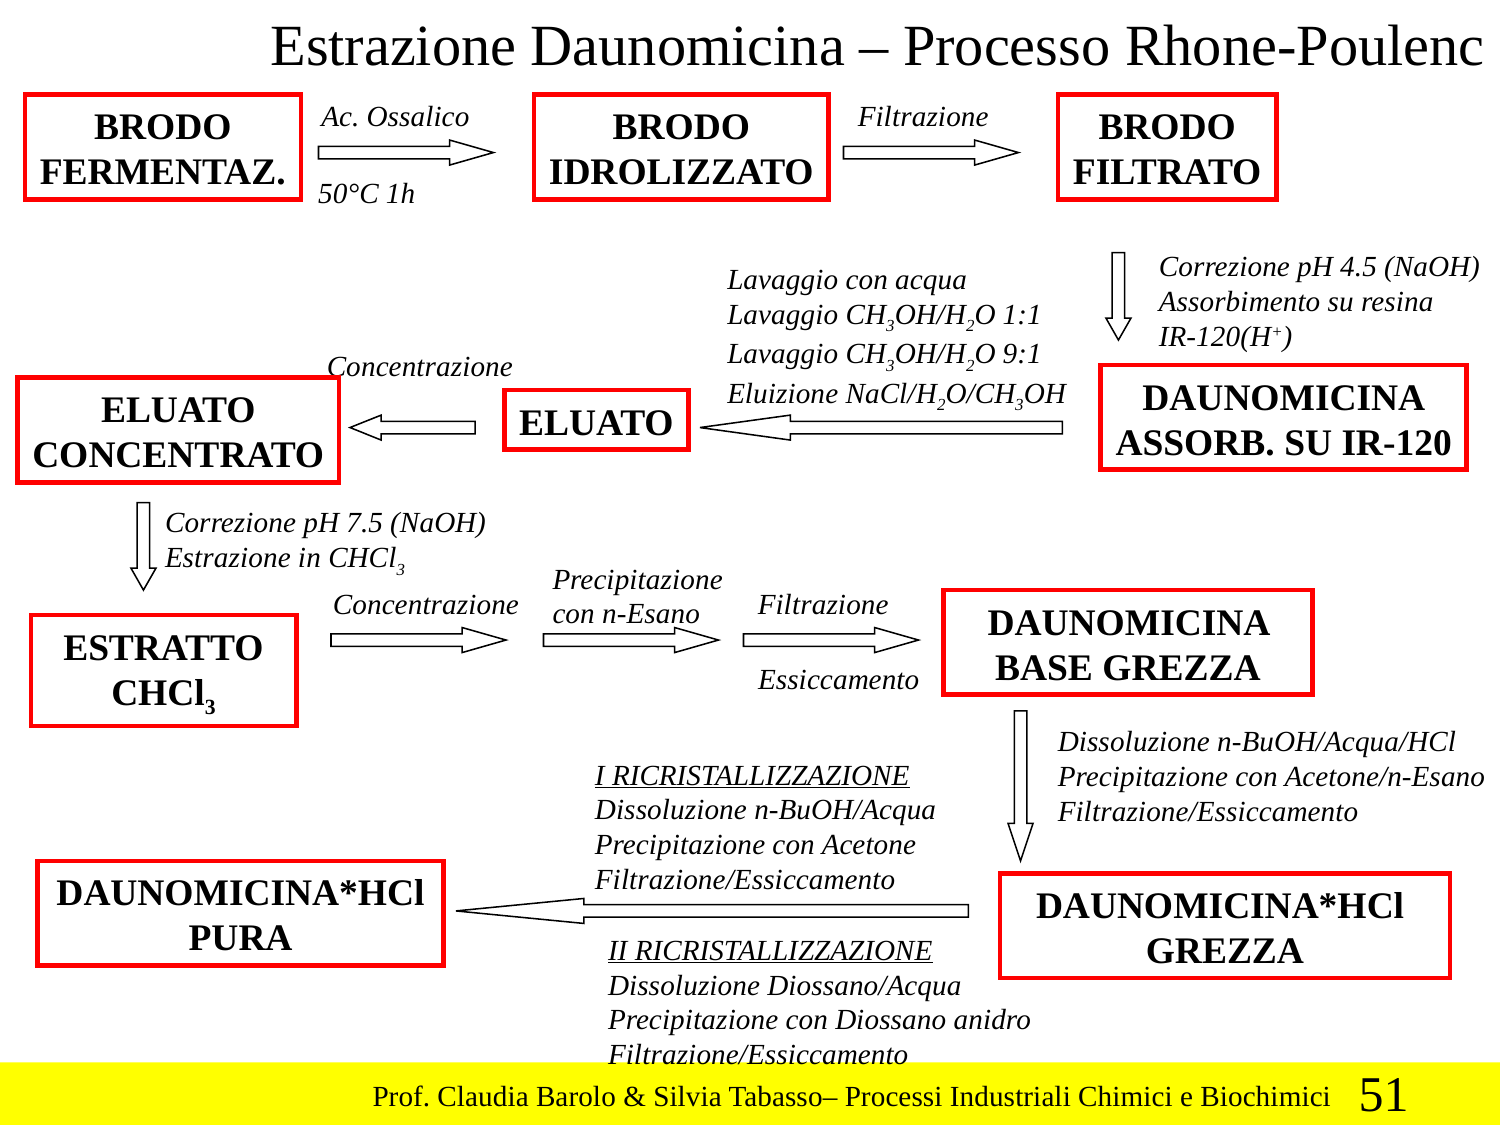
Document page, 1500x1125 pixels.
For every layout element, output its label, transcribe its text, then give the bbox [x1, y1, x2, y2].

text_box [12, 339, 528, 488]
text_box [1097, 239, 1496, 476]
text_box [37, 710, 1500, 1079]
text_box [499, 252, 1084, 456]
text_box 51 [1343, 1086, 1500, 1125]
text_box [20, 89, 834, 218]
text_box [30, 496, 502, 726]
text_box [318, 552, 1313, 703]
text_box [843, 89, 1284, 205]
text_box Estrazione Daunomicina – Processo Rhone-Poulenc [255, 0, 1500, 85]
